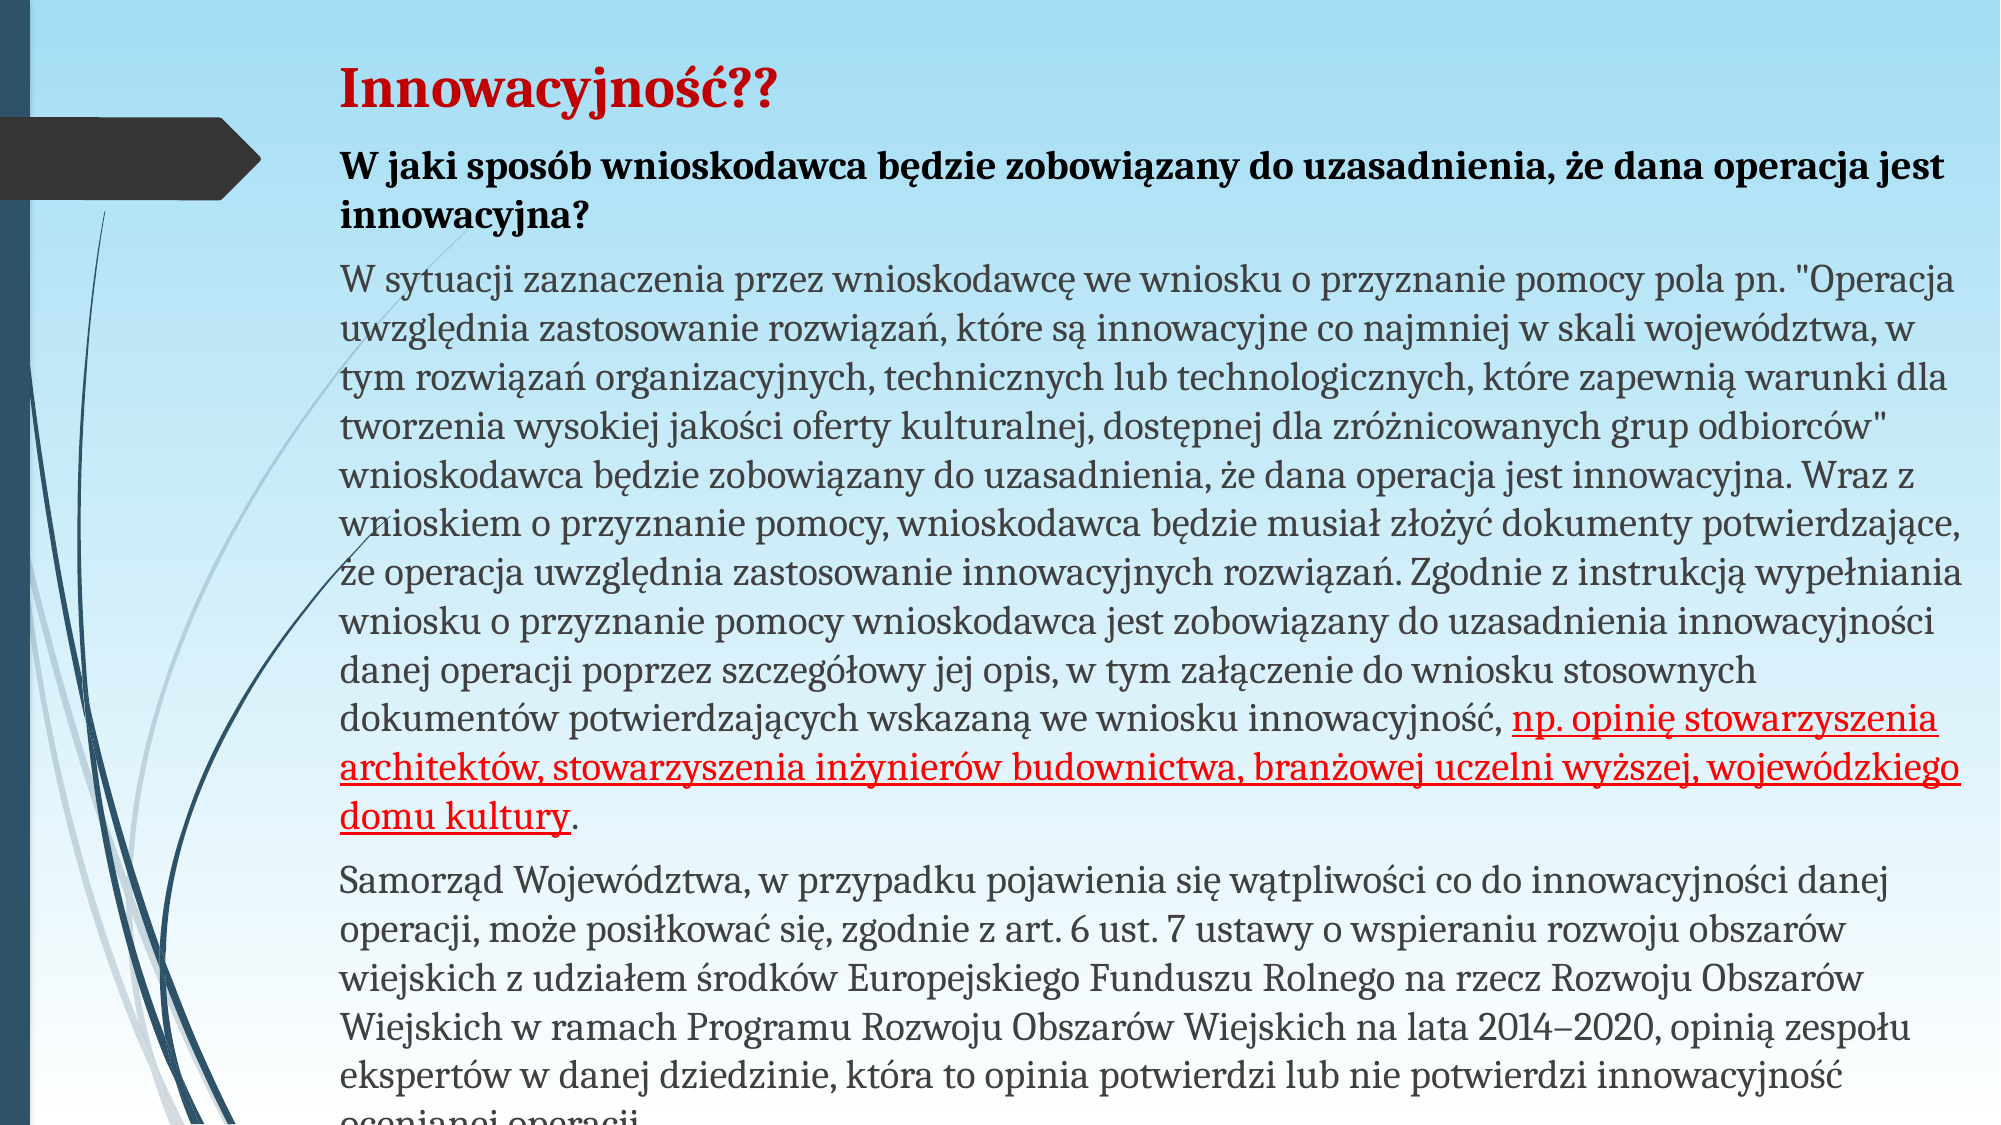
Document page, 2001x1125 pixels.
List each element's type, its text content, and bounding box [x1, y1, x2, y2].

title Innowacyjność?? [324, 41, 1787, 131]
list W jaki sposób wnioskodawca będzie zobowiązany do uzasadnienia, że dana operacja jest innowacyjna? W sytuacji zaznaczenia przez wnioskodawcę we wniosku o przyznanie pomocy pola pn. "Operacja uwzględnia zastosowanie rozwiązań, które są innowacyjne co najmniej w skali województwa, w tym rozwiązań organizacyjnych, technicznych lub technologicznych, które zapewnią warunki dla tworzenia wysokiej jakości oferty kulturalnej, dostępnej dla zróżnicowanych grup odbiorców" wnioskodawca będzie zobowiązany do uzasadnienia, że dana operacja jest innowacyjna. Wraz z wnioskiem o przyznanie pomocy, wnioskodawca będzie musiał złożyć dokumenty potwierdzające, że operacja uwzględnia zastosowanie innowacyjnych rozwiązań. Zgodnie z instrukcją wypełniania wniosku o przyznanie pomocy wnioskodawca jest zobowiązany do uzasadnienia innowacyjności danej operacji poprzez szczegółowy jej opis, w tym załączenie do wniosku stosownych dokumentów potwierdzających wskazaną we wniosku innowacyjność, np. opinię stowarzyszenia architektów, stowarzyszenia inżynierów budownictwa, branżowej uczelni wyższej, wojewódzkiego domu kultury. Samorząd Województwa, w przypadku pojawienia się wątpliwości co do innowacyjności danej operacji, może posiłkować się, zgodnie z art. 6 ust. 7 ustawy o wspieraniu rozwoju obszarów wiejskich z udziałem środków Europejskiego Funduszu Rolnego na rzecz Rozwoju Obszarów Wiejskich w ramach Programu Rozwoju Obszarów Wiejskich na lata 2014–2020, opinią zespołu ekspertów w danej dziedzinie, która to opinia potwierdzi lub nie potwierdzi innowacyjność ocenianej operacji. [324, 131, 2000, 1125]
